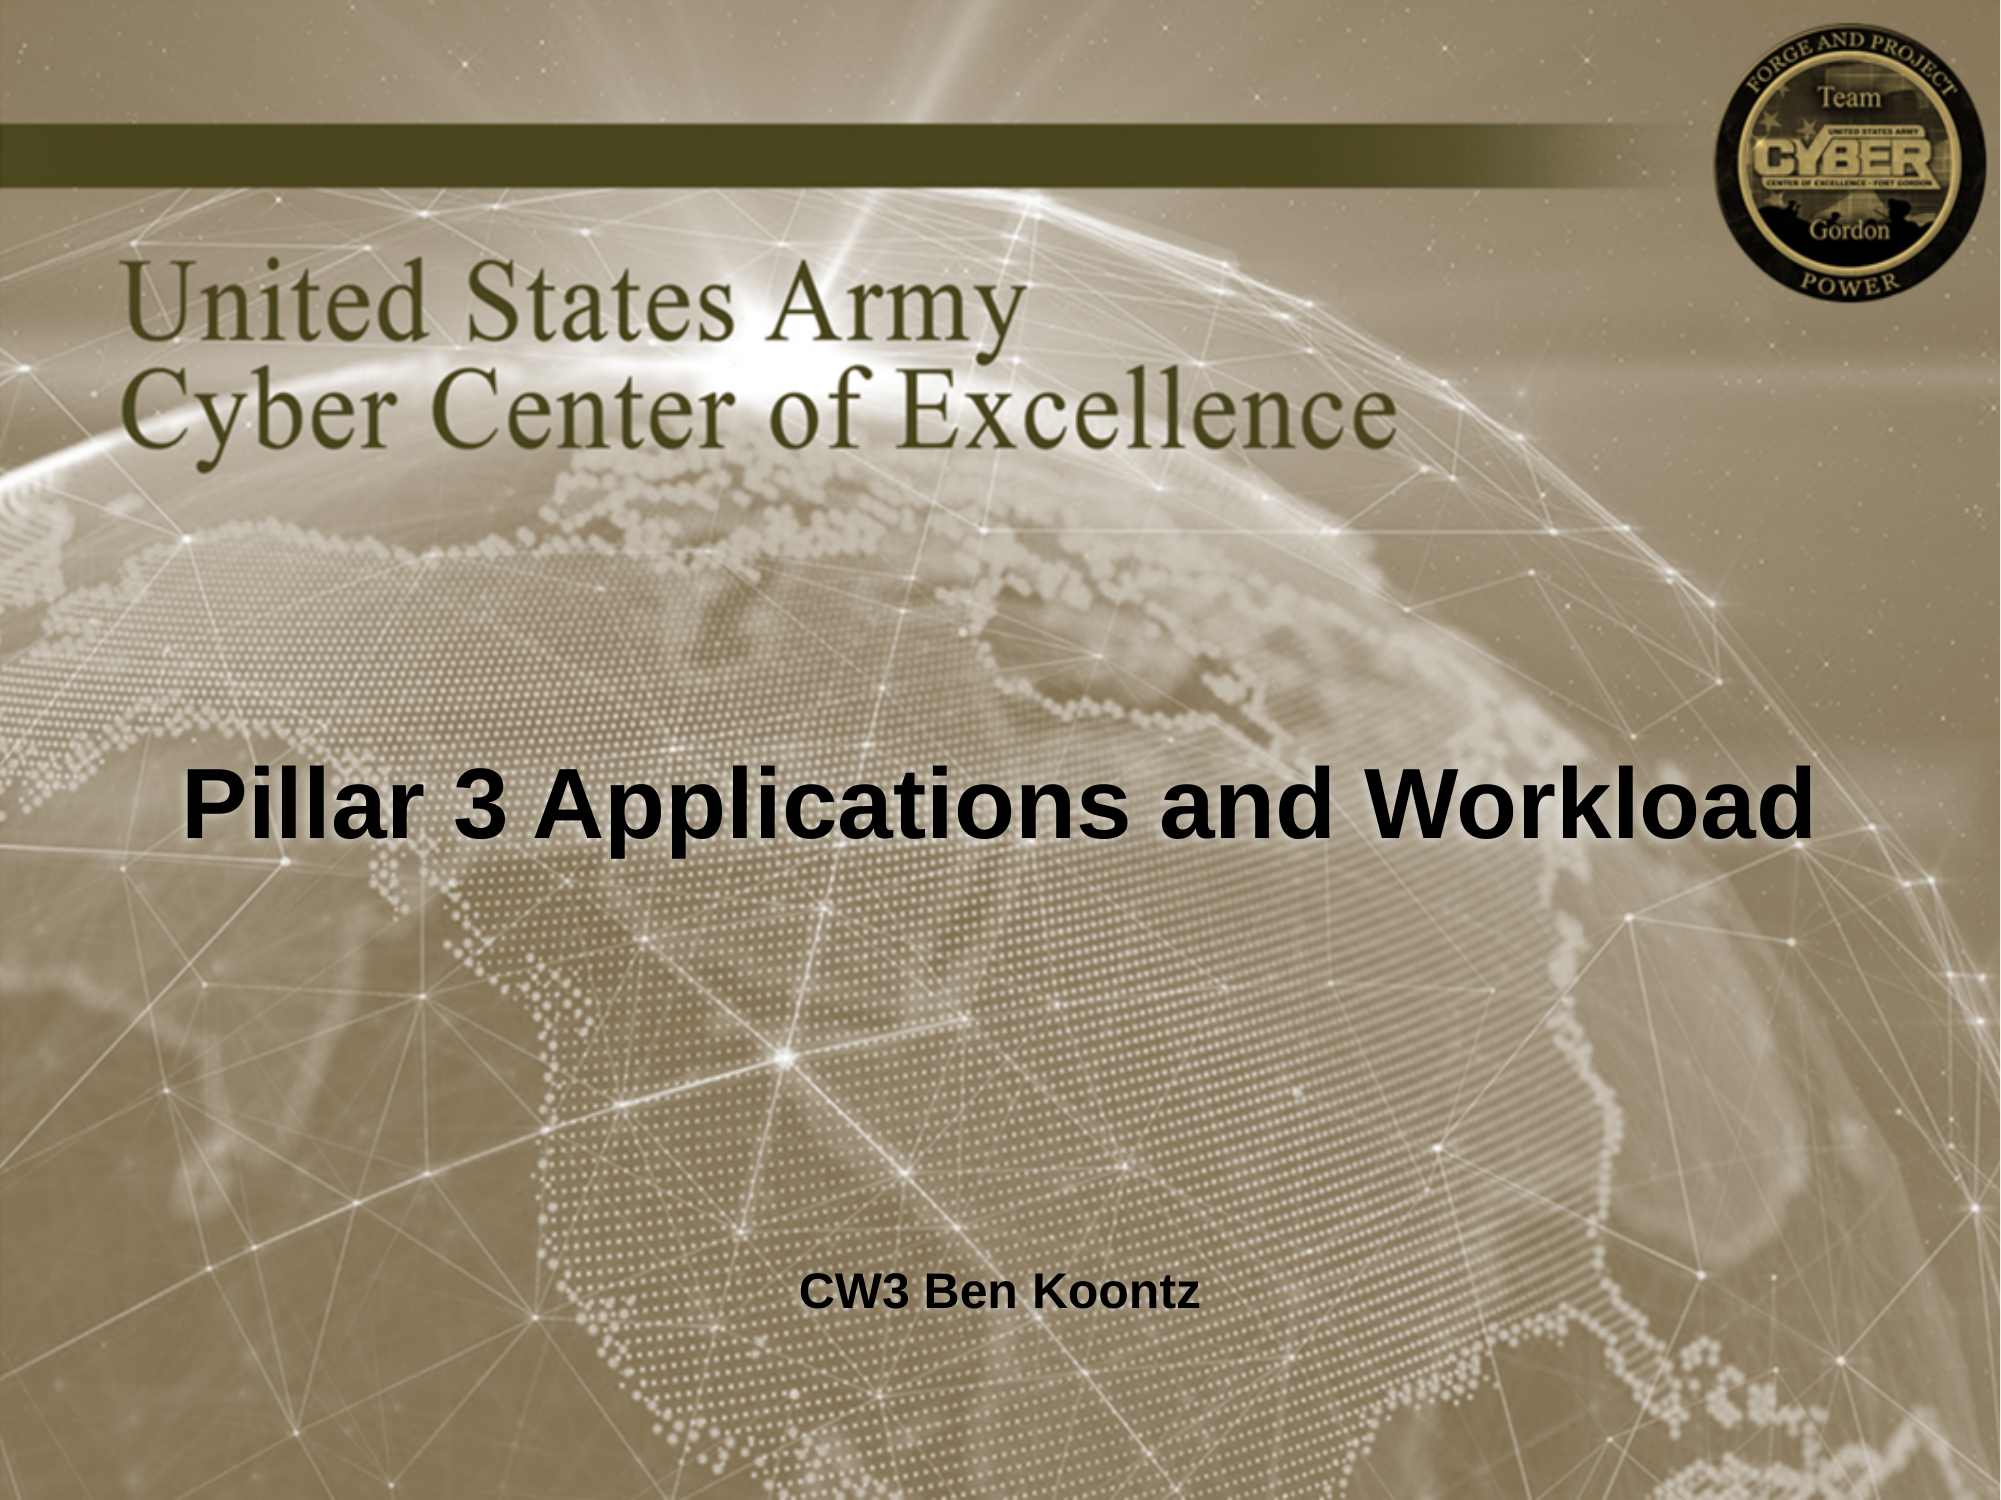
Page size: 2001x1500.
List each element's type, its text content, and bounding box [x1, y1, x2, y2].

picture [0, 0, 2001, 1500]
text_box CW3 Ben Koontz [0, 1250, 2000, 1326]
text_box Pillar 3 Applications and Workload [0, 731, 2000, 867]
